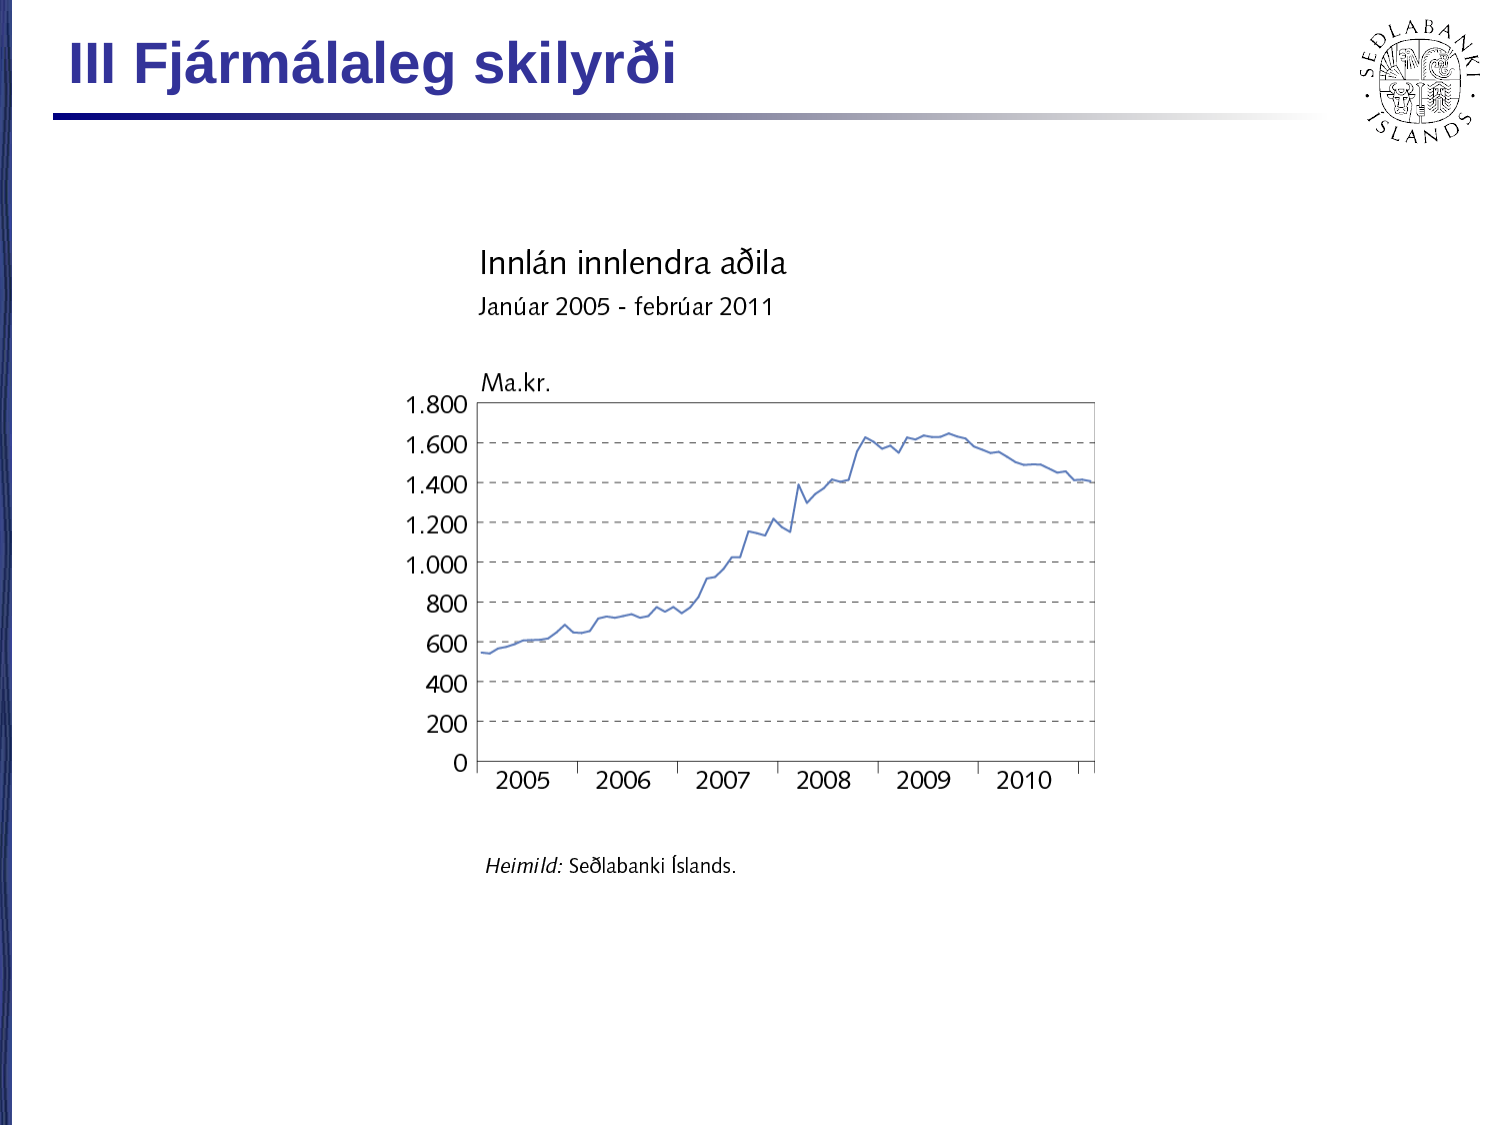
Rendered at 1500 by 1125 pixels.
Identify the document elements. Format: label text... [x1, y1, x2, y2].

picture [1357, 18, 1482, 149]
picture [0, 0, 12, 1125]
picture [404, 246, 1096, 879]
title III Fjármálaleg skilyrði [52, 10, 1330, 111]
